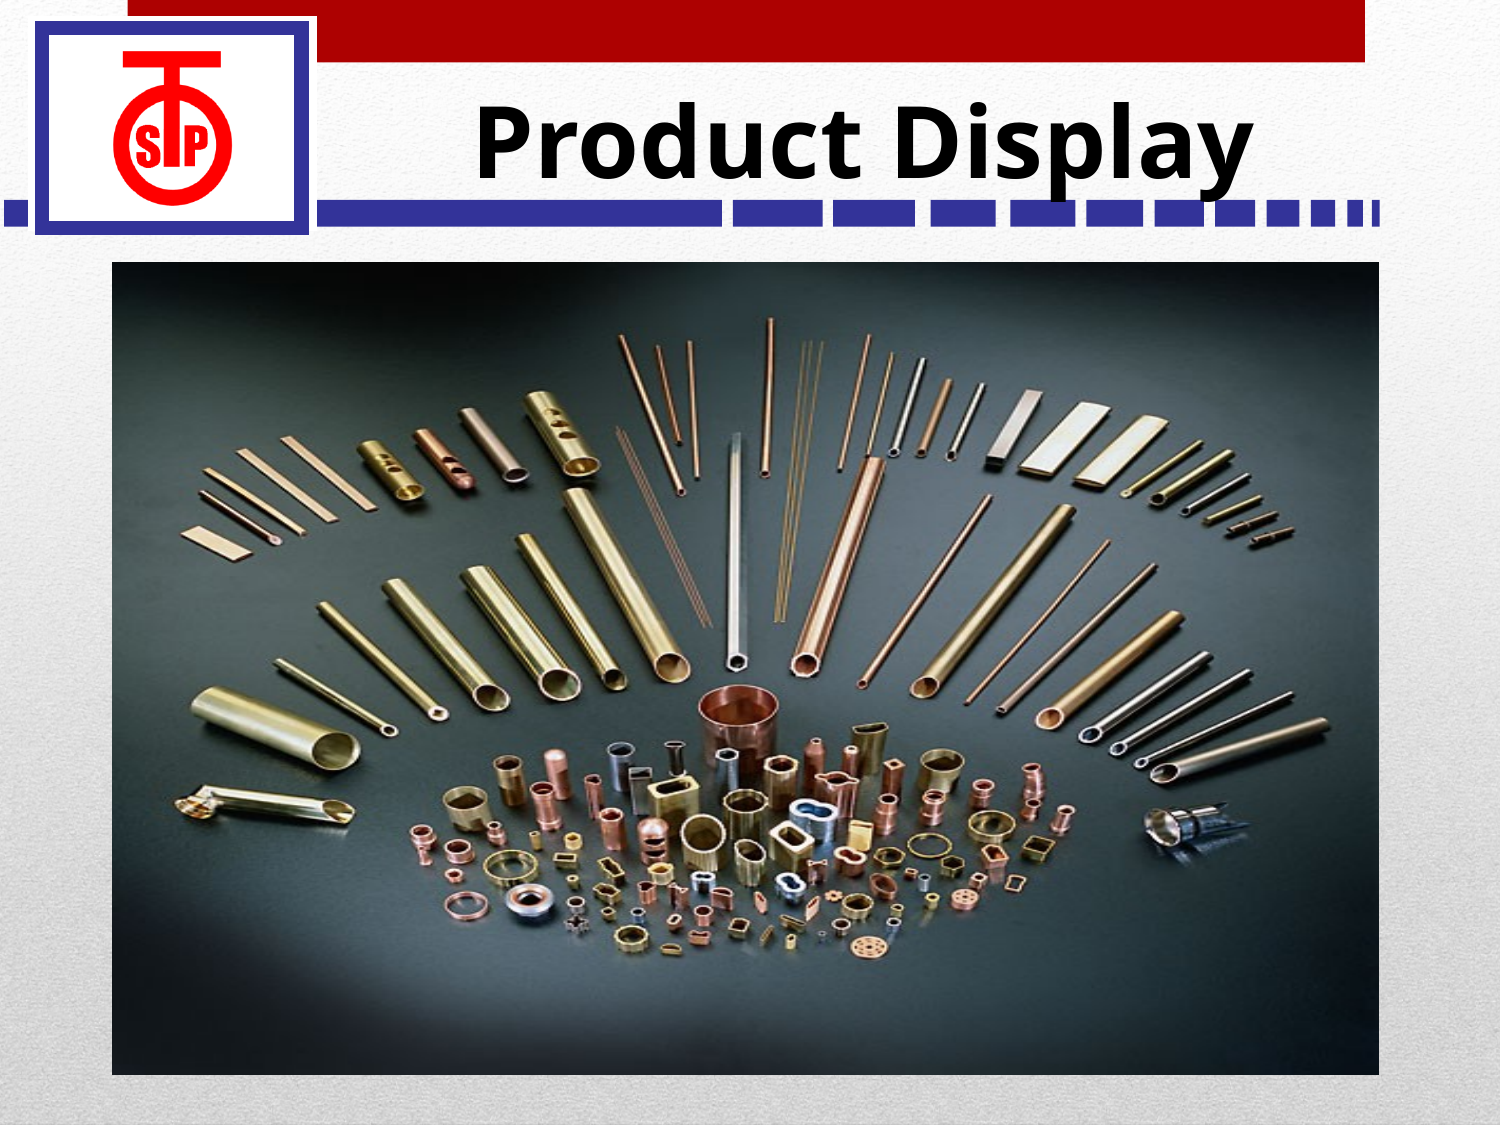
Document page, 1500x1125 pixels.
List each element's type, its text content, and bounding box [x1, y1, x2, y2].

picture [49, 35, 294, 221]
text_box Product Display [346, 71, 1381, 207]
picture [28, 16, 317, 231]
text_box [111, 261, 1380, 1076]
